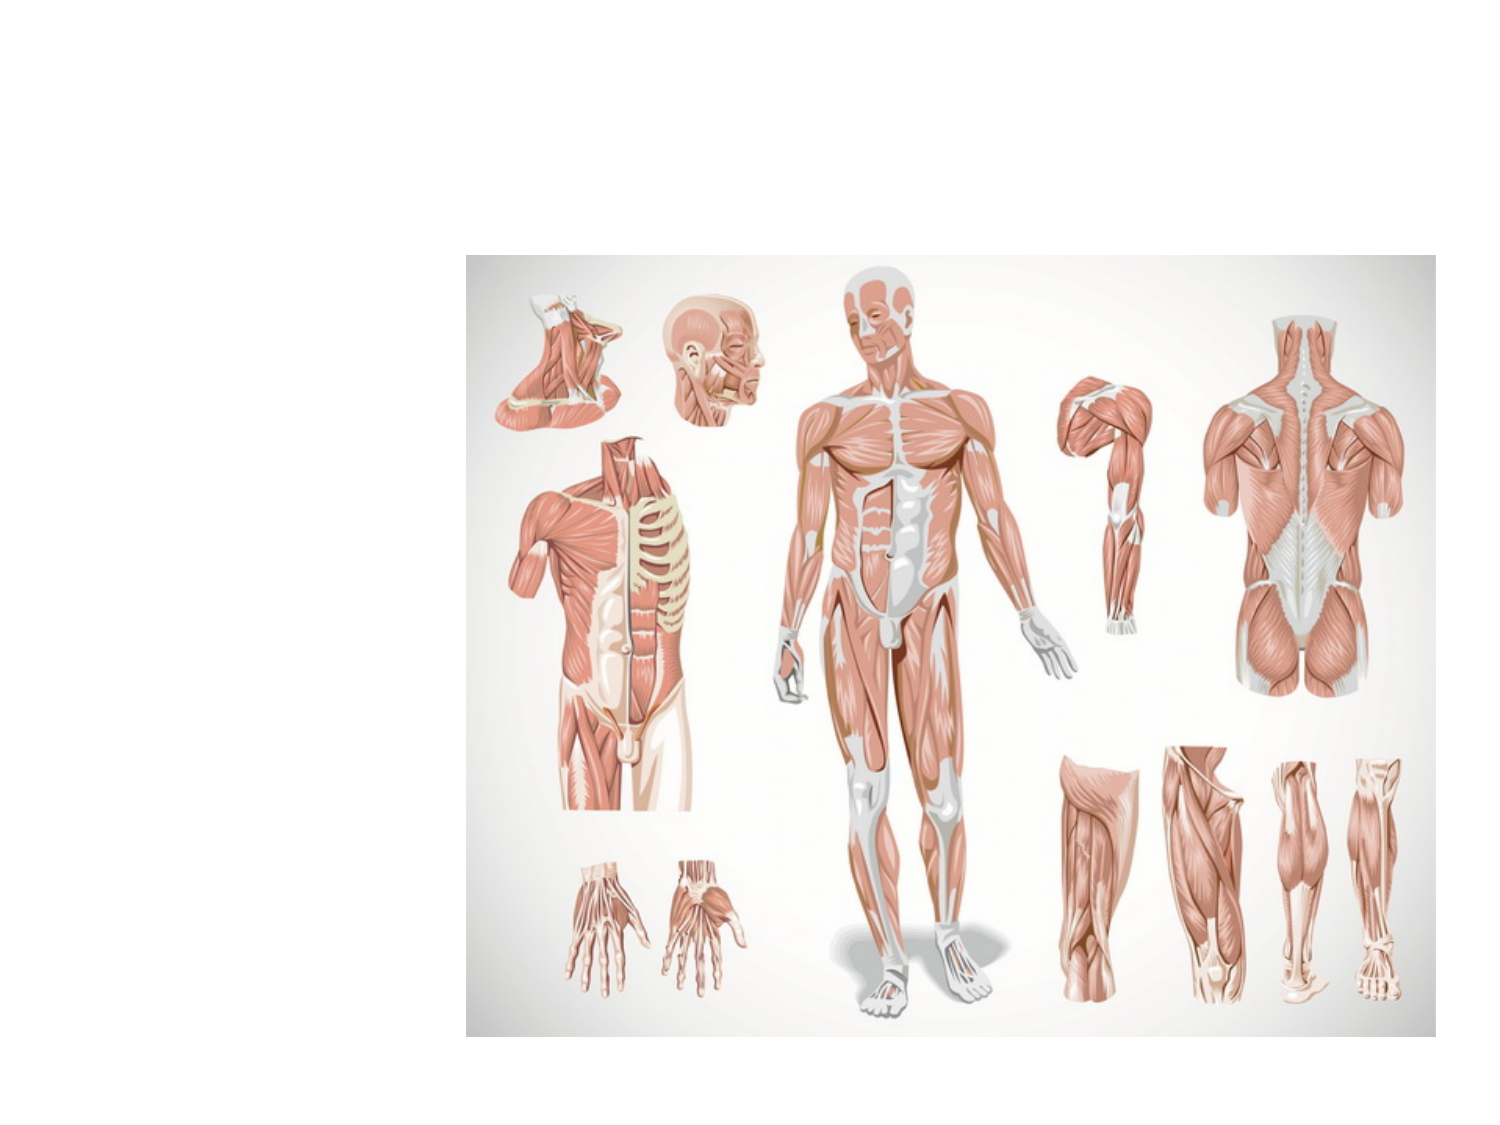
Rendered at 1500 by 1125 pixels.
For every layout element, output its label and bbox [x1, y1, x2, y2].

picture [466, 255, 1436, 1037]
